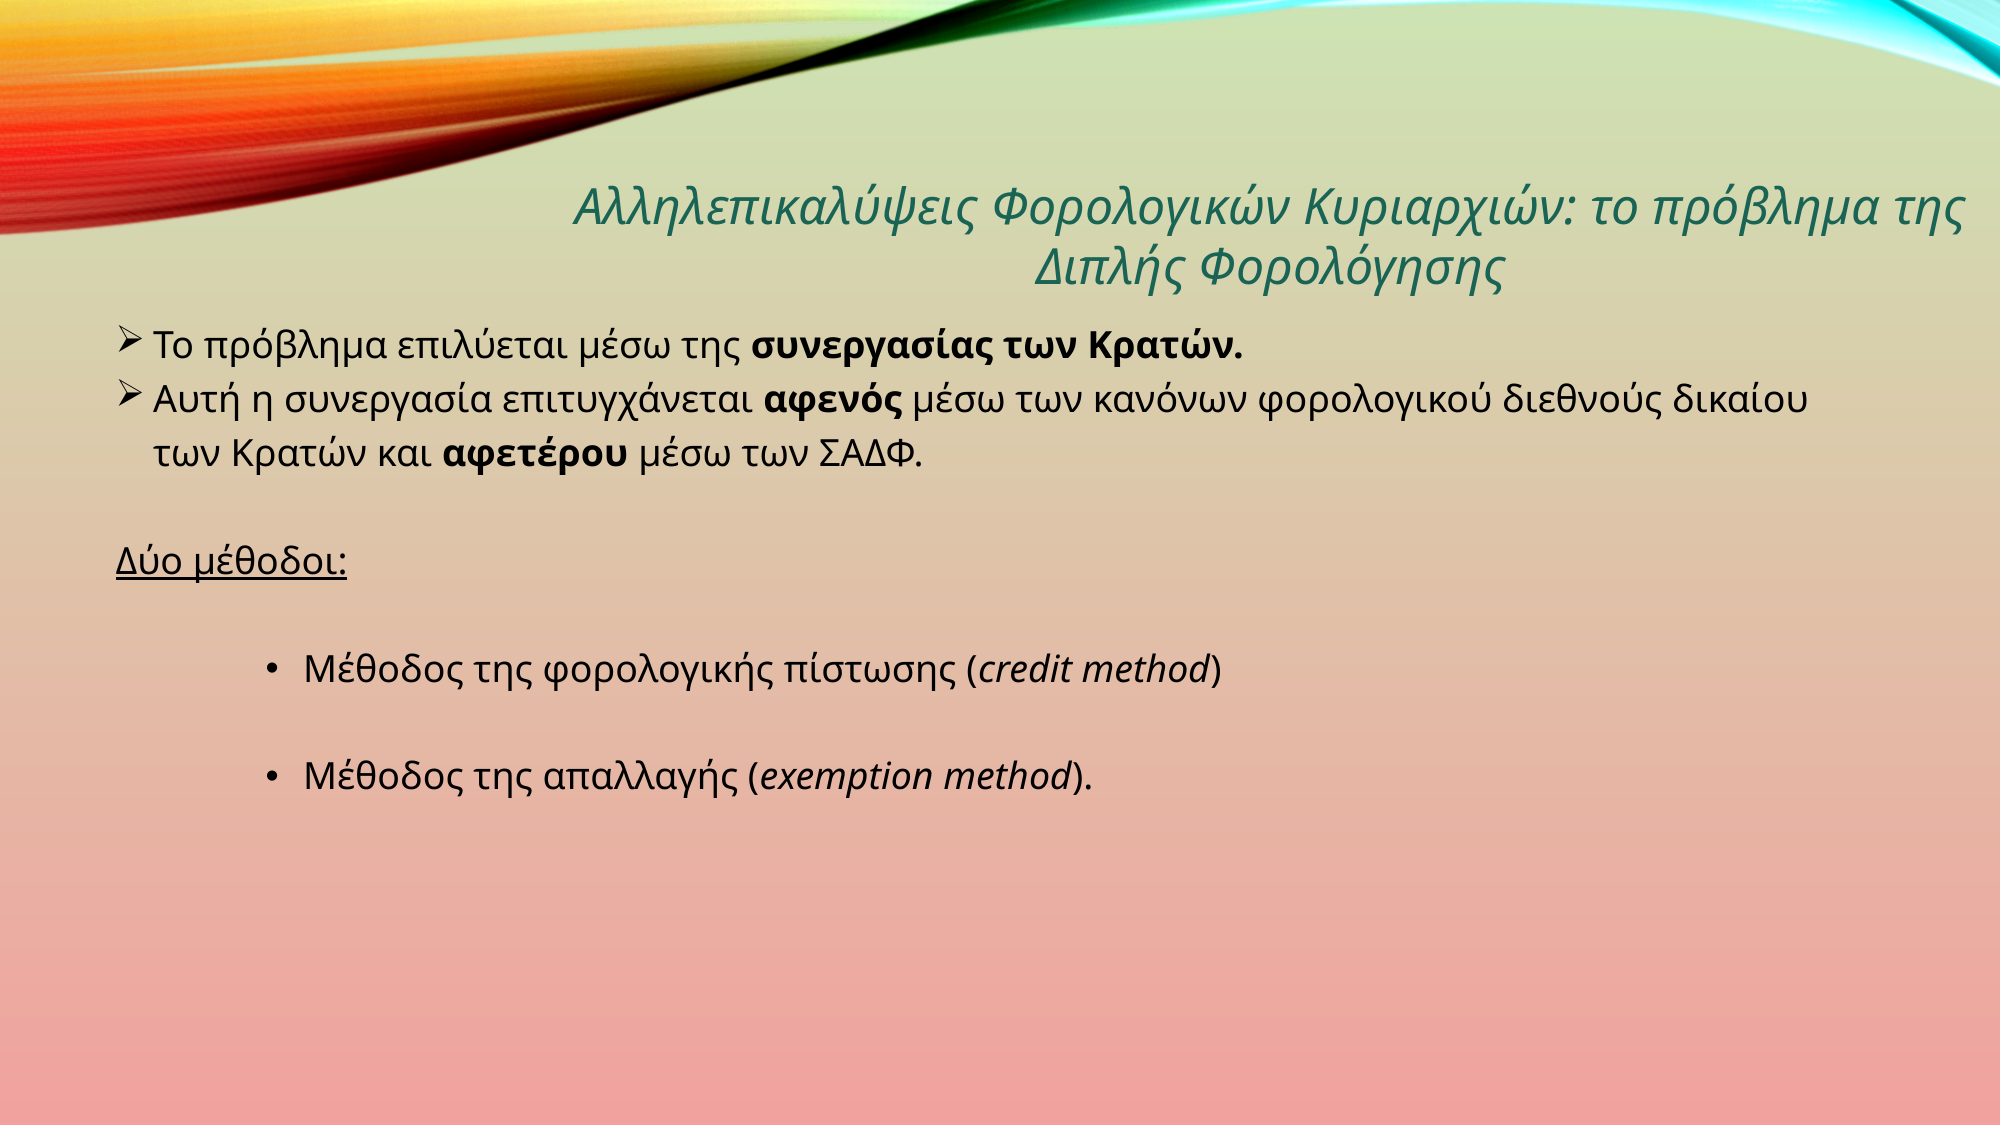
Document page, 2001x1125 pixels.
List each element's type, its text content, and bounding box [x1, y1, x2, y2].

picture [0, 0, 2000, 237]
text_box Αλληλεπικαλύψεις Φορολογικών Κυριαρχιών: το πρόβλημα της Διπλής Φορολόγησης [542, 166, 2000, 302]
list Το πρόβλημα επιλύεται μέσω της συνεργασίας των Κρατών. Αυτή η συνεργασία επιτυγχάνεται αφενός μέσω των κανόνων φορολογικού διεθνούς δικαίου των Κρατών και αφετέρου μέσω των ΣΑΔΦ. Δύο μέθοδοι: Μέθοδος της φορολογικής πίστωσης (credit method) Μέθοδος της απαλλαγής (exemption method). [100, 304, 1874, 1125]
